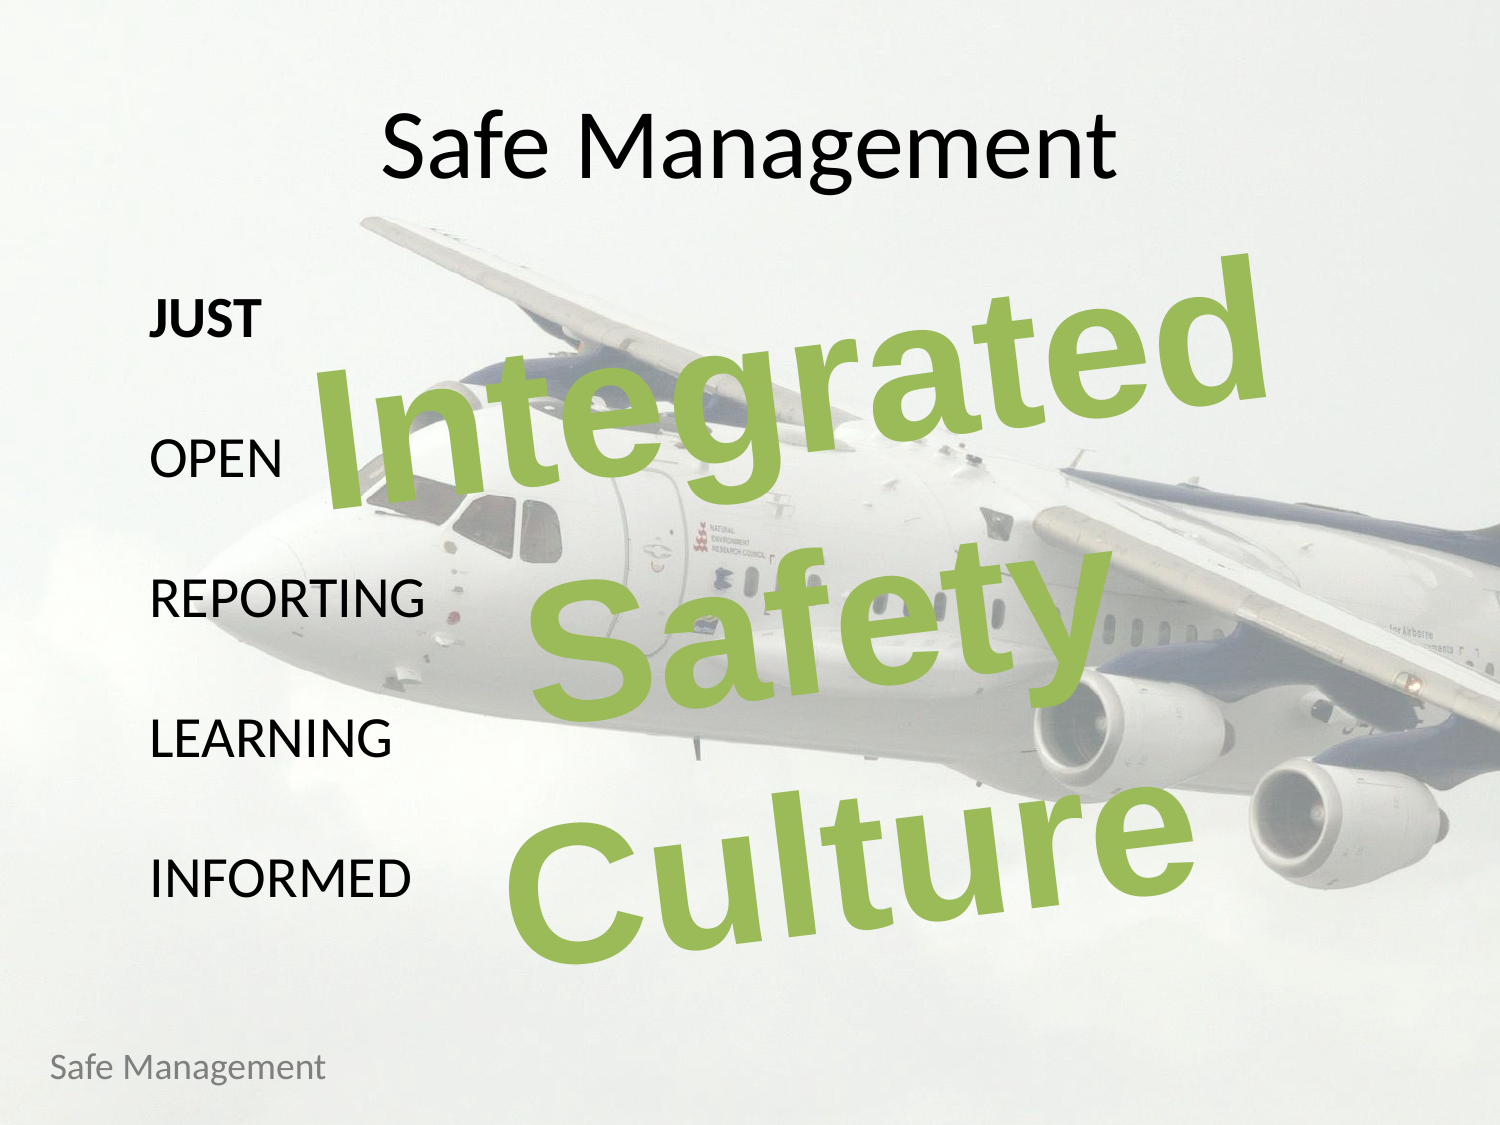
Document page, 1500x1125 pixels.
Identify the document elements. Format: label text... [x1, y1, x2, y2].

text_box Integrated Safety Culture [354, 186, 1359, 1038]
text_box Safe Management [35, 1035, 386, 1095]
text_box JUST OPEN REPORTING LEARNING INFORMED [134, 271, 442, 917]
title Safe Management [75, 45, 1425, 233]
